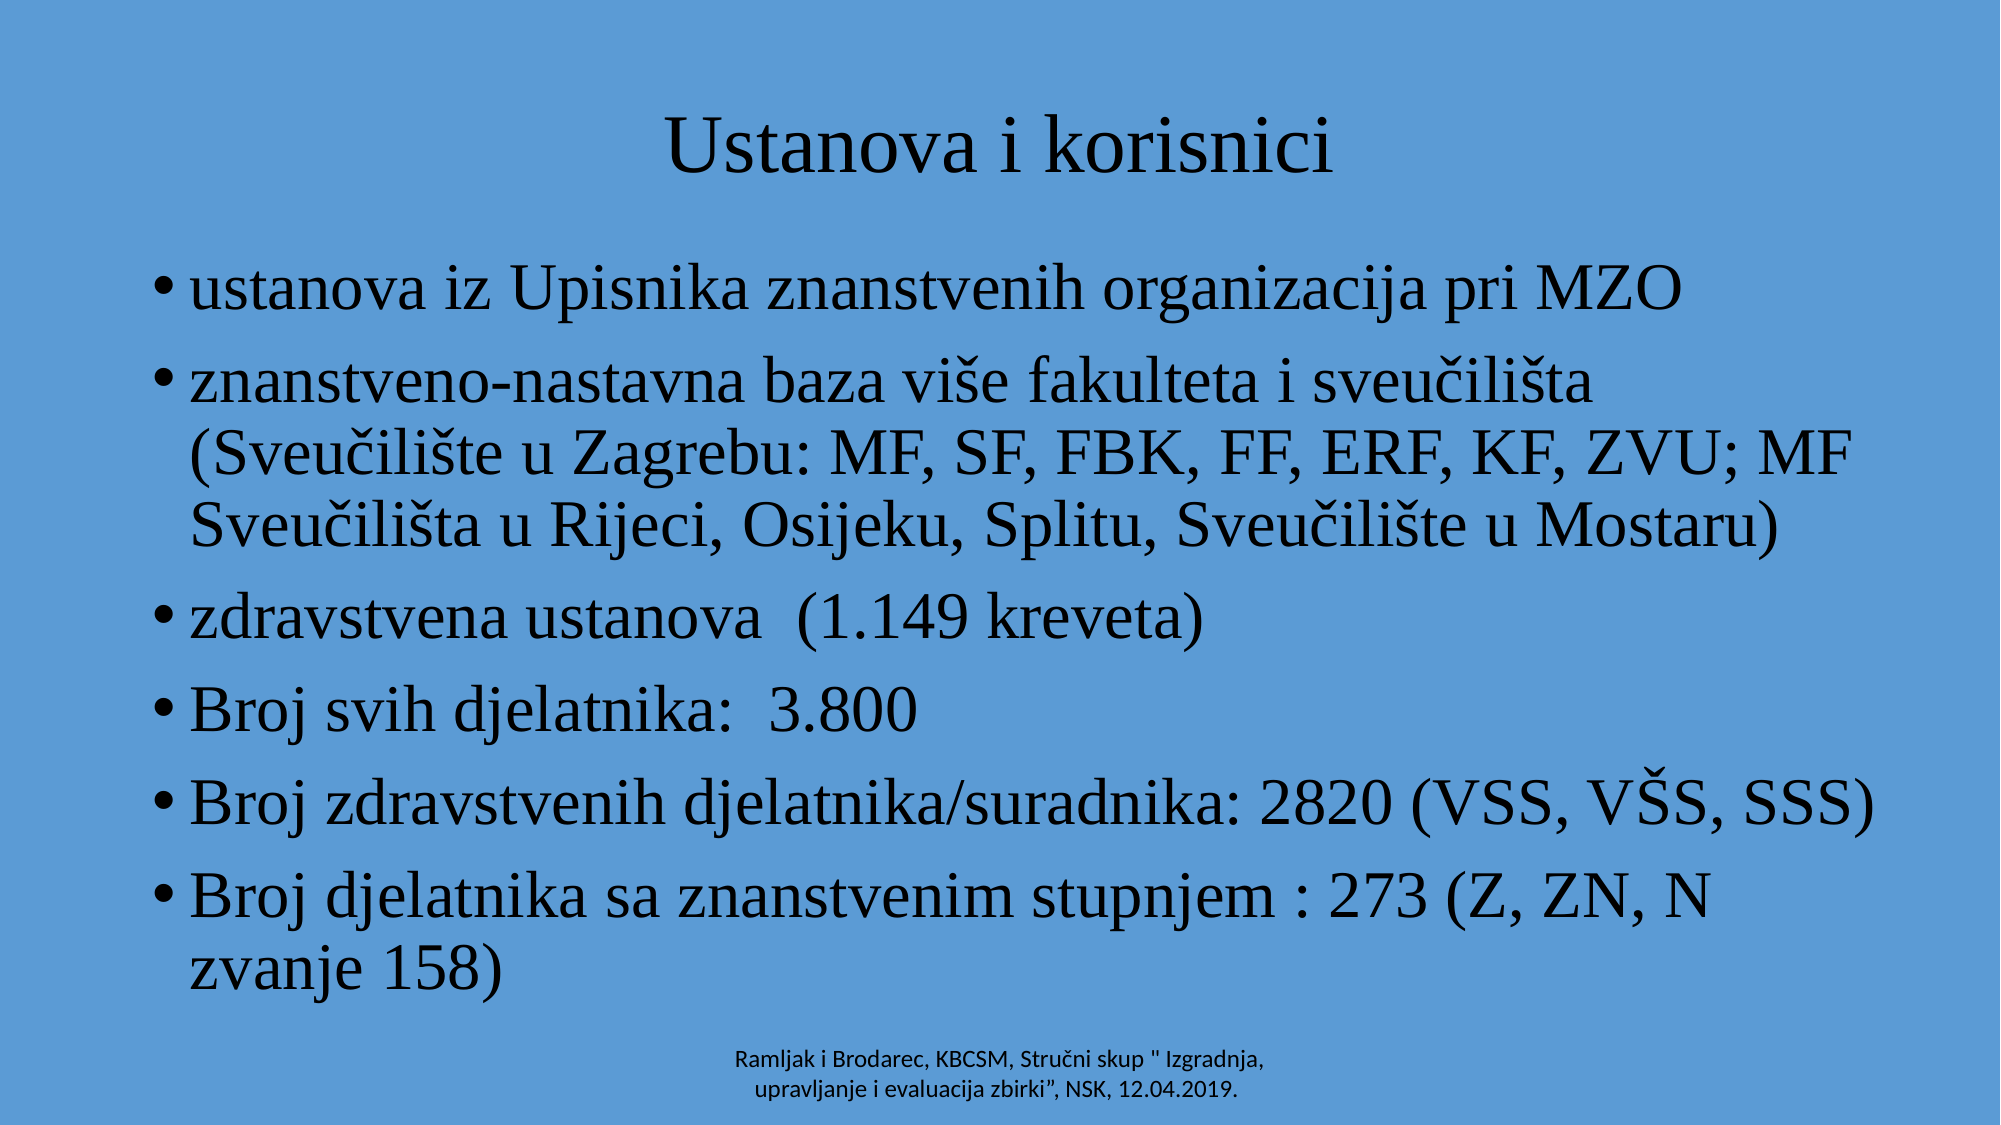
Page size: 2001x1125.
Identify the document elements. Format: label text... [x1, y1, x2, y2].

footer Ramljak i Brodarec, KBCSM, Stručni skup " Izgradnja, upravljanje i evaluacija zbirki”, NSK, 12.04.2019. [662, 1042, 1338, 1103]
list ustanova iz Upisnika znanstvenih organizacija pri MZO znanstveno-nastavna baza više fakulteta i sveučilišta (Sveučilište u Zagrebu: MF, SF, FBK, FF, ERF, KF, ZVU; MF Sveučilišta u Rijeci, Osijeku, Splitu, Sveučilište u Mostaru) zdravstvena ustanova (1.149 kreveta) Broj svih djelatnika: 3.800 Broj zdravstvenih djelatnika/suradnika: 2820 (VSS, VŠS, SSS) Broj djelatnika sa znanstvenim stupnjem : 273 (Z, ZN, N zvanje 158) [137, 244, 1918, 1014]
title Ustanova i korisnici [137, 59, 1863, 232]
